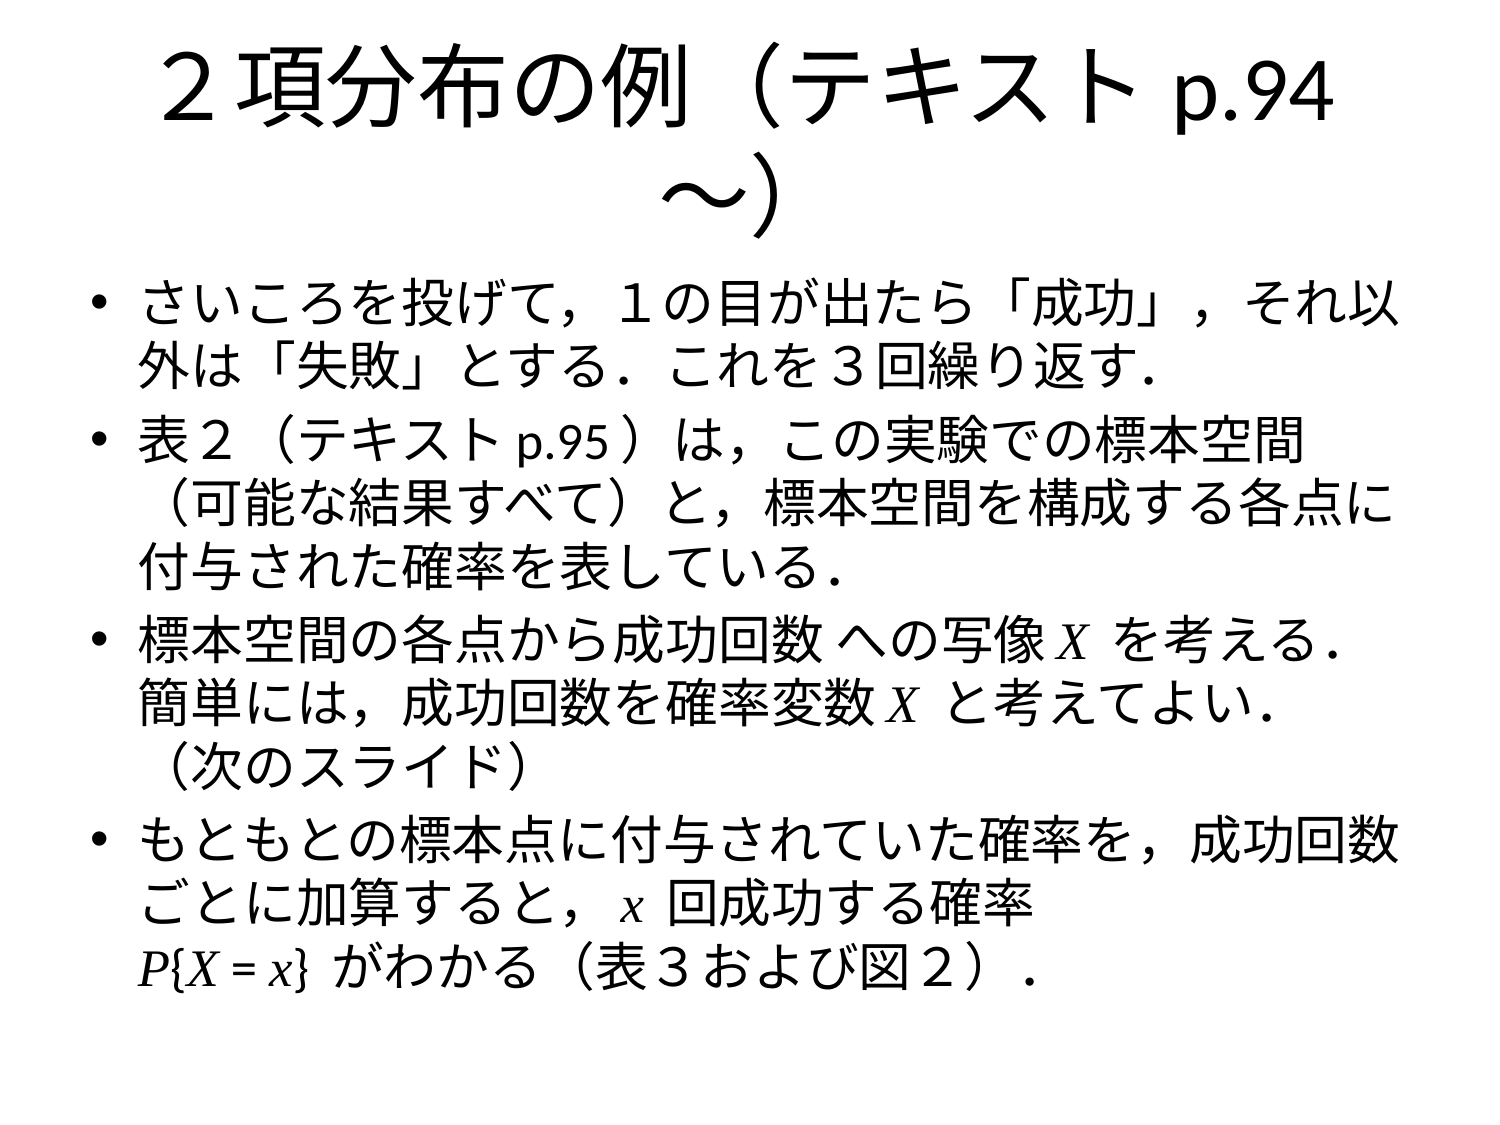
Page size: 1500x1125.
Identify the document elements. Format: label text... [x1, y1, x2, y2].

list さいころを投げて，１の目が出たら「成功」，それ以外は「失敗」とする．これを３回繰り返す． 表２（テキストp.95）は，この実験での標本空間（可能な結果すべて）と，標本空間を構成する各点に付与された確率を表している． 標本空間の各点から成功回数 への写像X を考える．簡単には，成功回数を確率変数X と考えてよい．（次のスライド） もともとの標本点に付与されていた確率を，成功回数ごとに加算すると，x 回成功する確率 P{X = x} がわかる（表３および図２）． [75, 262, 1425, 1005]
title ２項分布の例（テキストp.94～） [75, 45, 1425, 233]
